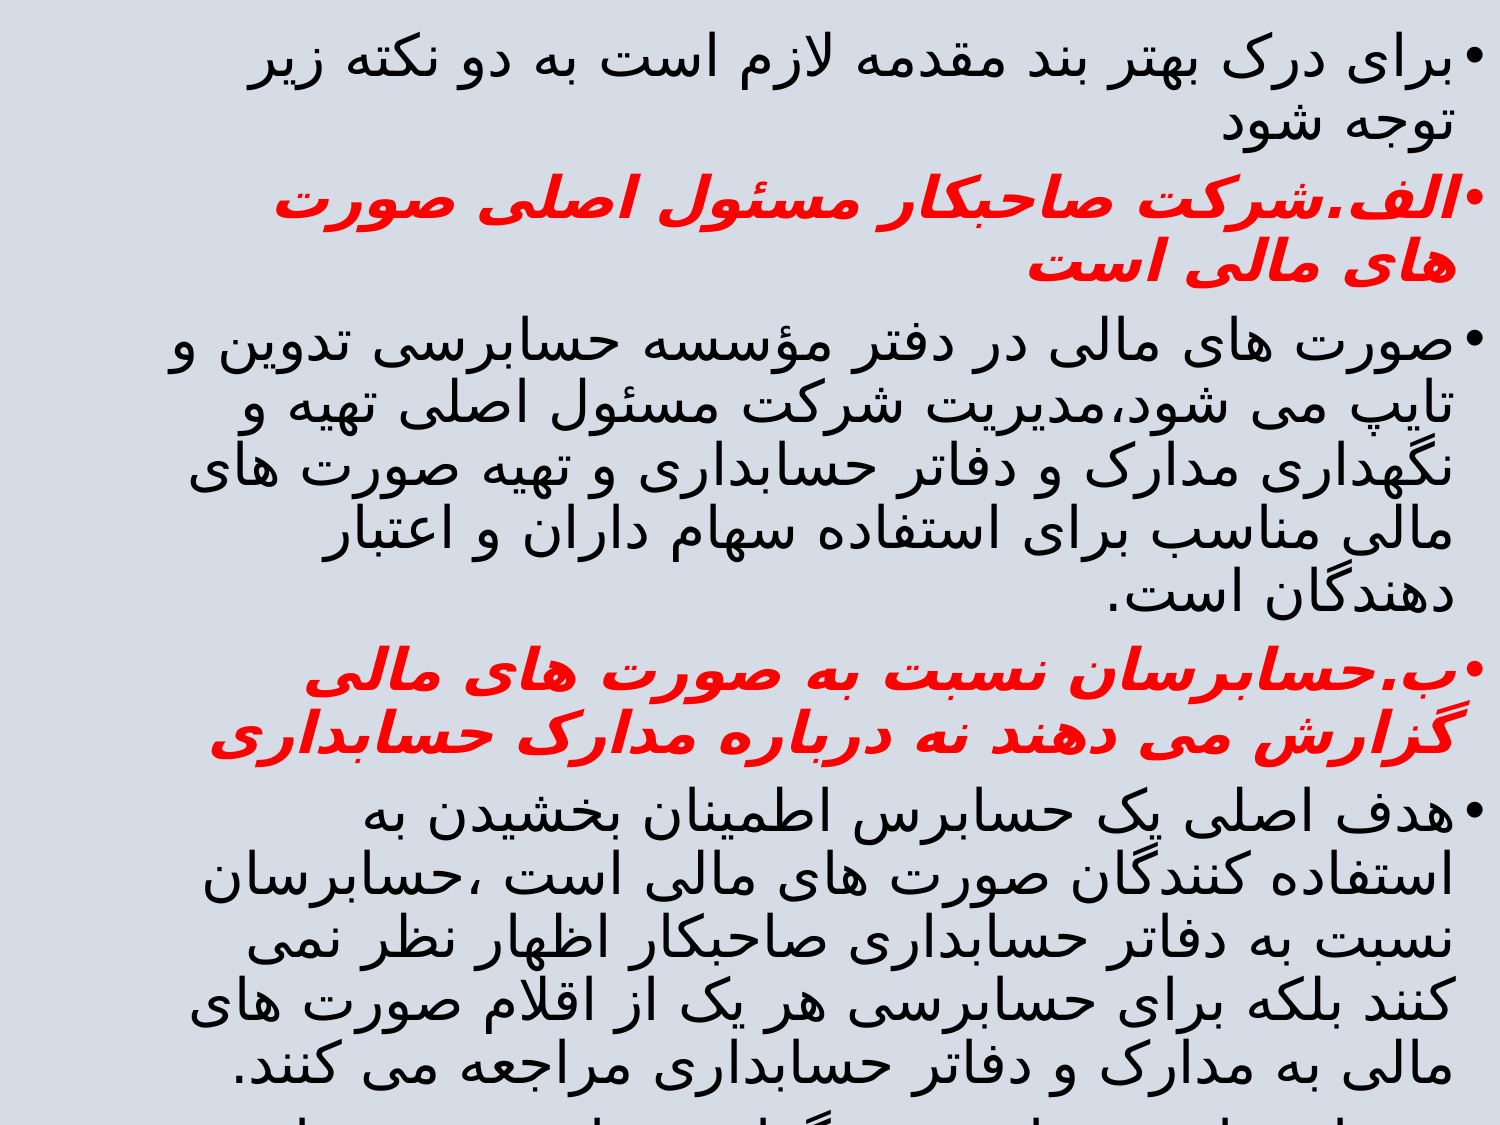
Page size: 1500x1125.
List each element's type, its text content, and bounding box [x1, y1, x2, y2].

list برای درک بهتر بند مقدمه لازم است به دو نکته زیر توجه شود الف.شرکت صاحبکار مسئول اصلی صورت های مالی است صورت های مالی در دفتر مؤسسه حسابرسی تدوین و تایپ می شود،مدیریت شرکت مسئول اصلی تهیه و نگهداری مدارک و دفاتر حسابداری و تهیه صورت های مالی مناسب برای استفاده سهام داران و اعتبار دهندگان است. ب.حسابرسان نسبت به صورت های مالی گزارش می دهند نه درباره مدارک حسابداری هدف اصلی یک حسابرس اطمینان بخشیدن به استفاده کنندگان صورت های مالی است ،حسابرسان نسبت به دفاتر حسابداری صاحبکار اظهار نظر نمی کنند بلکه برای حسابرسی هر یک از اقلام صورت های مالی به مدارک و دفاتر حسابداری مراجعه می کنند. حسابرسان بهتر است در گزارش های خود به جای بیان اینکه دفاتر حسابداری را رسیدگی می کنند اظهار دارند که صورت های مالی را حسابرسی کرده اند. [150, 19, 1500, 988]
